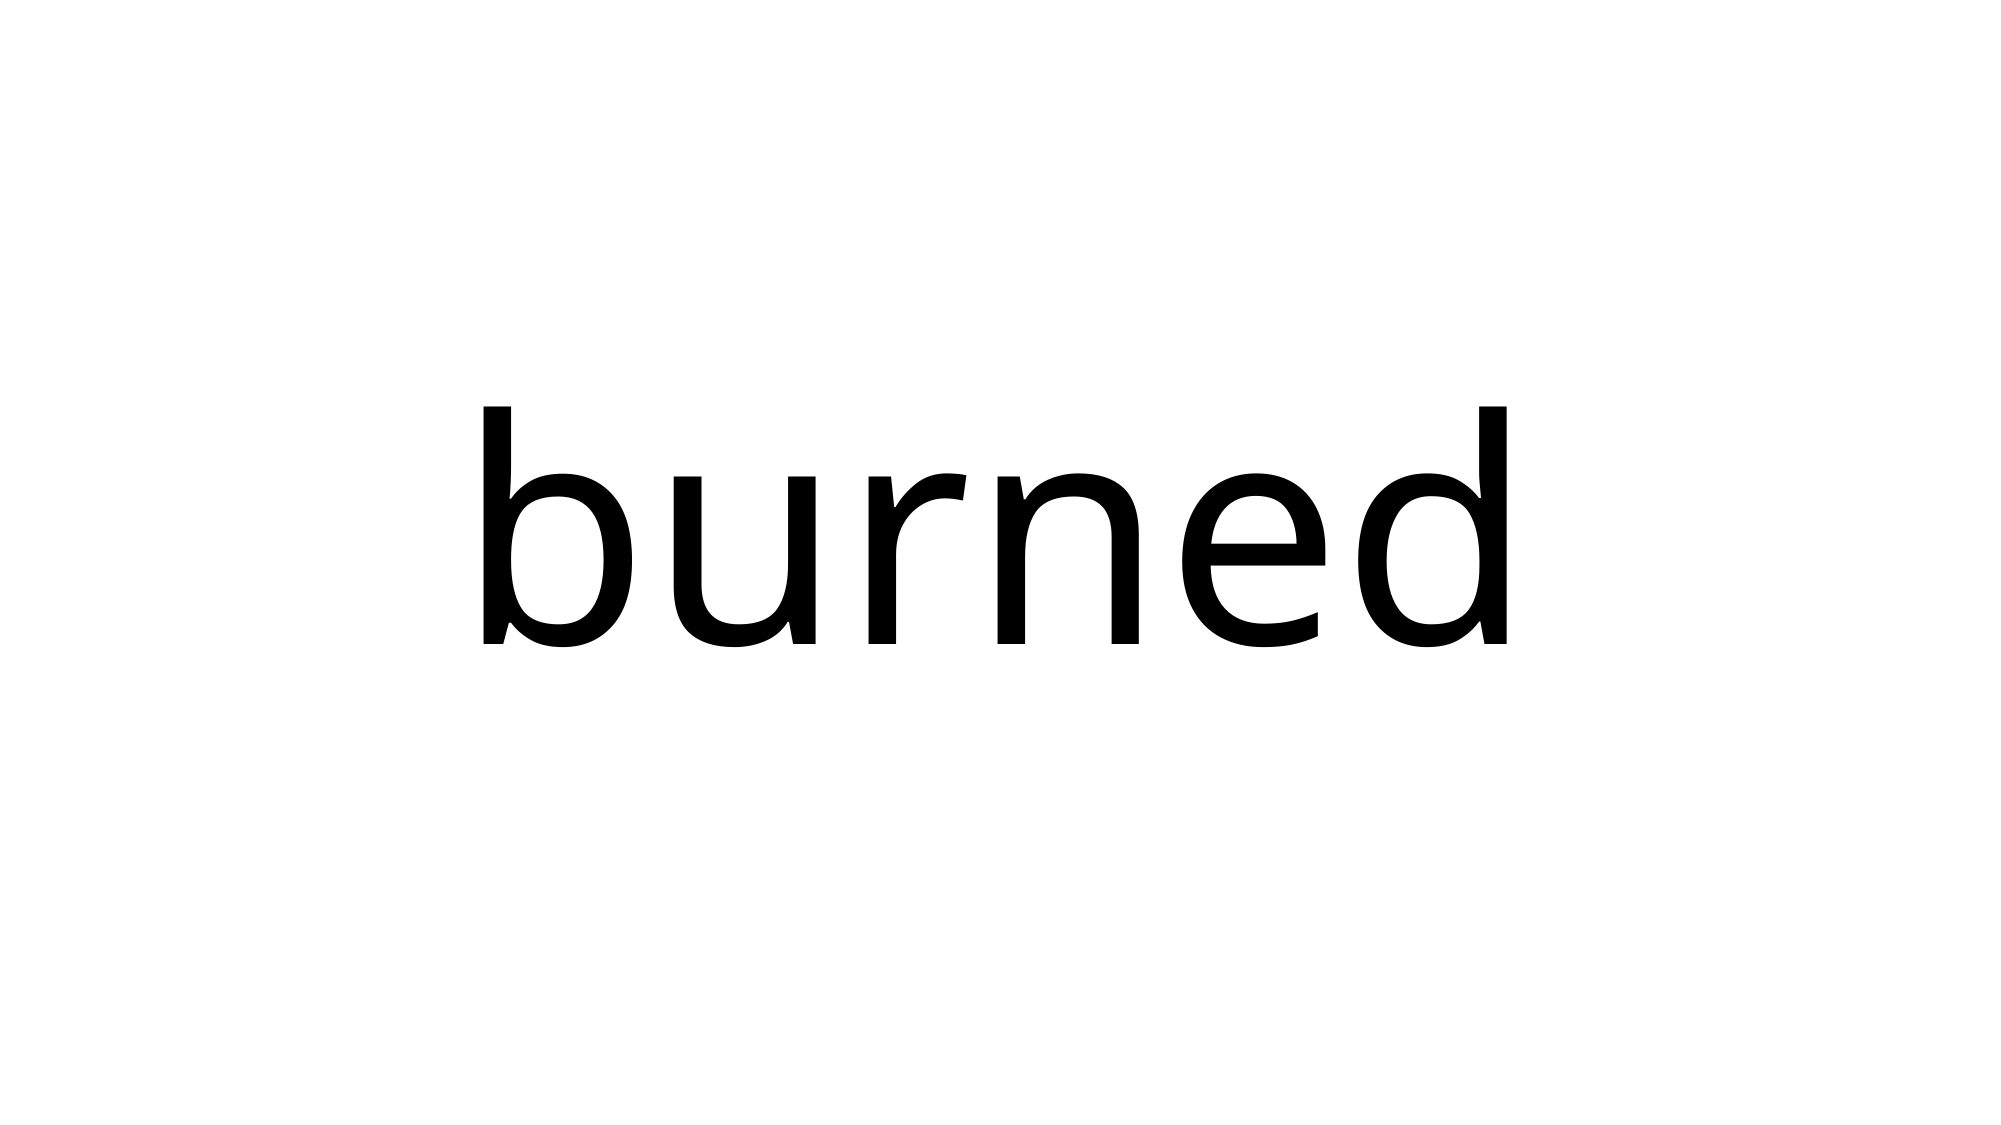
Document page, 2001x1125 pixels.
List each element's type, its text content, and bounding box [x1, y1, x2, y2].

title burned [245, 327, 1746, 720]
